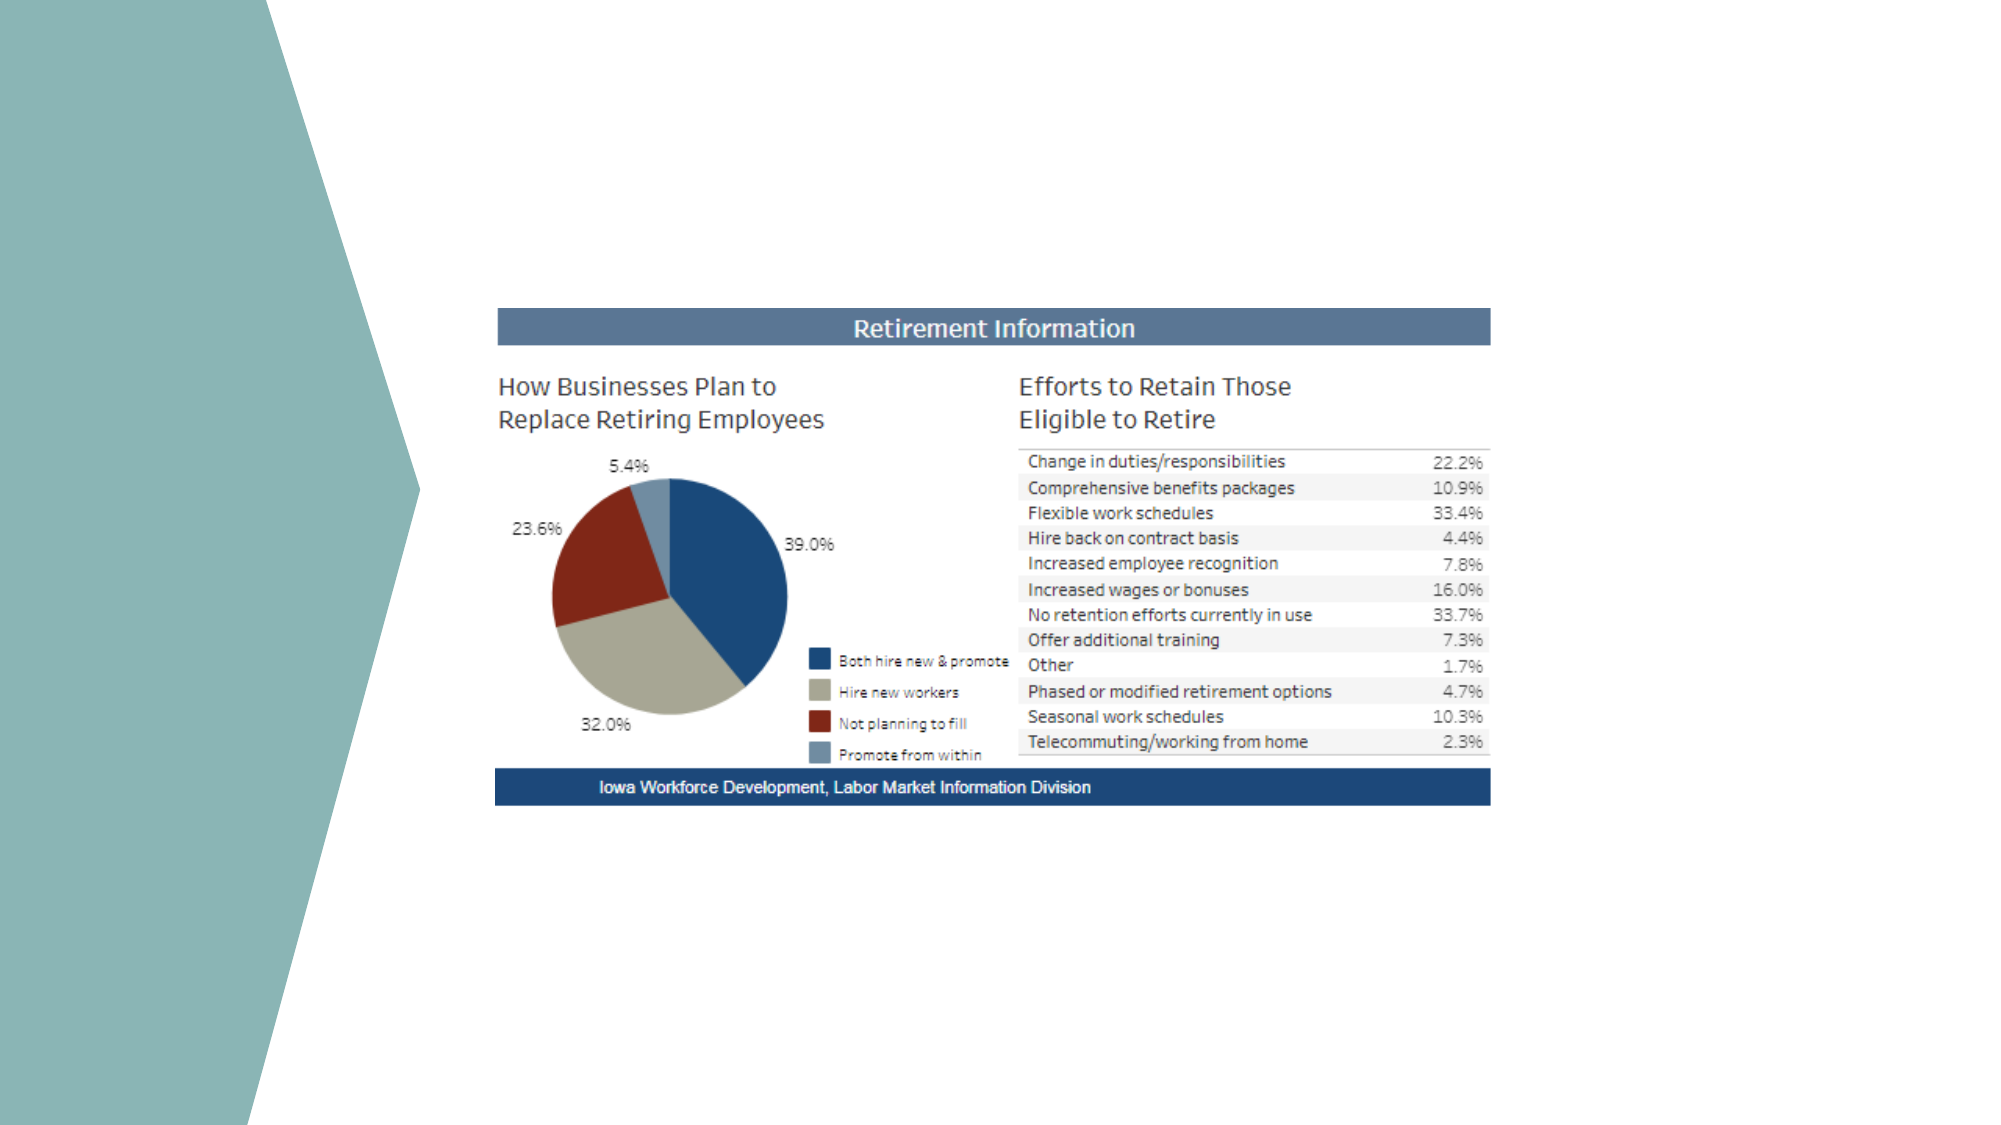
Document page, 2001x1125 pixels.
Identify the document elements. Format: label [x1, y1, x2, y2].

picture [495, 308, 1505, 817]
